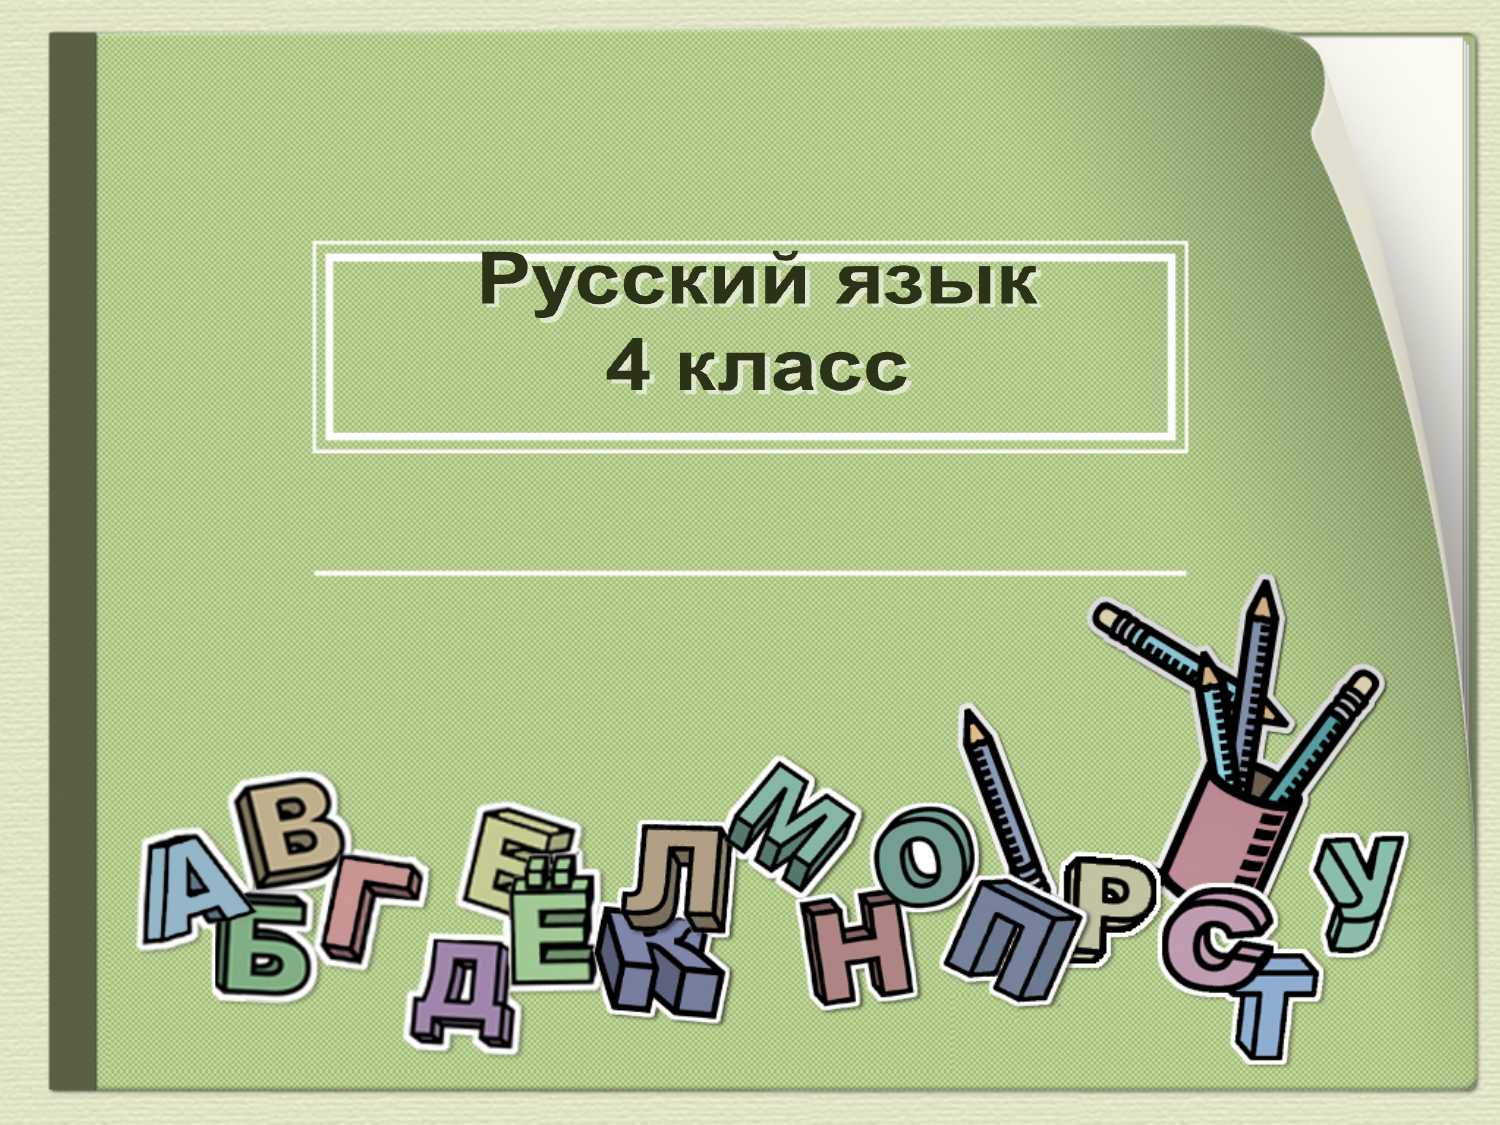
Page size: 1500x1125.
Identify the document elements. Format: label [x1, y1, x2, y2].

title [281, 351, 1172, 551]
picture [0, 0, 1500, 1125]
